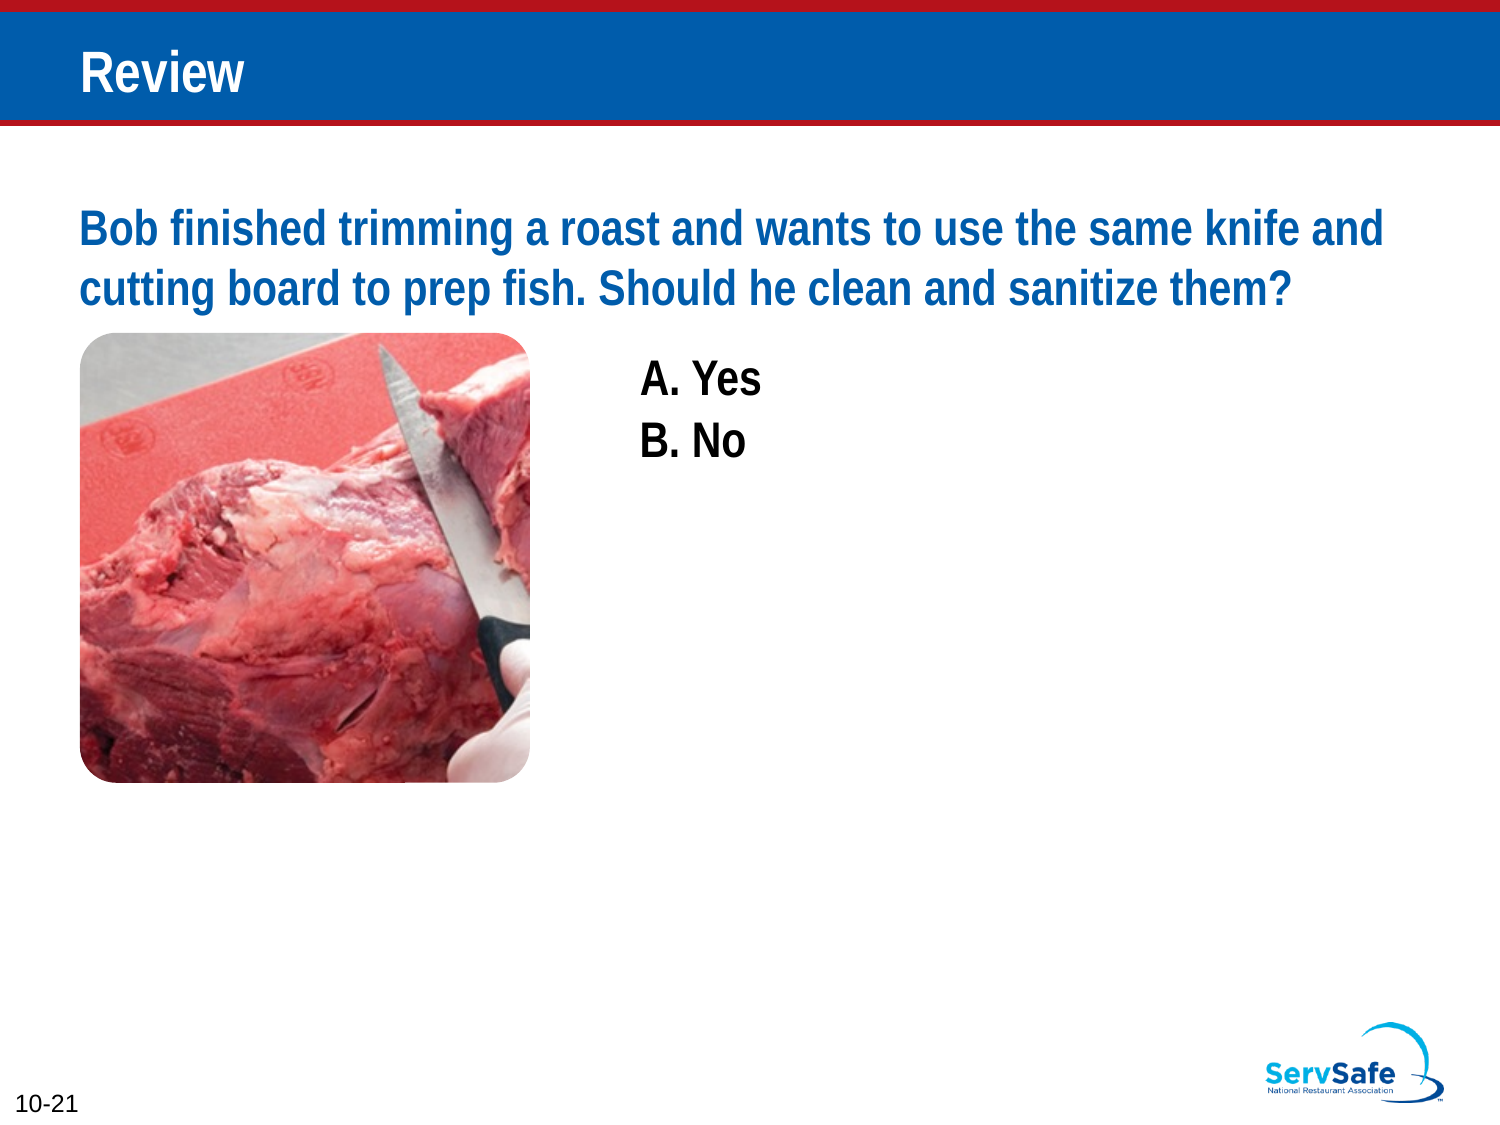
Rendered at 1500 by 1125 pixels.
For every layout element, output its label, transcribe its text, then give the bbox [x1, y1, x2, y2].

list Bob finished trimming a roast and wants to use the same knife and cutting board to prep fish. Should he clean and sanitize them? [64, 187, 1477, 263]
text_box B. No [624, 400, 1260, 476]
text_box 10-21 [0, 1050, 94, 1125]
title Review [65, 26, 1429, 112]
text_box A. Yes [624, 338, 1304, 413]
picture [0, 12, 1500, 120]
picture [1265, 1022, 1444, 1103]
picture [79, 332, 531, 783]
